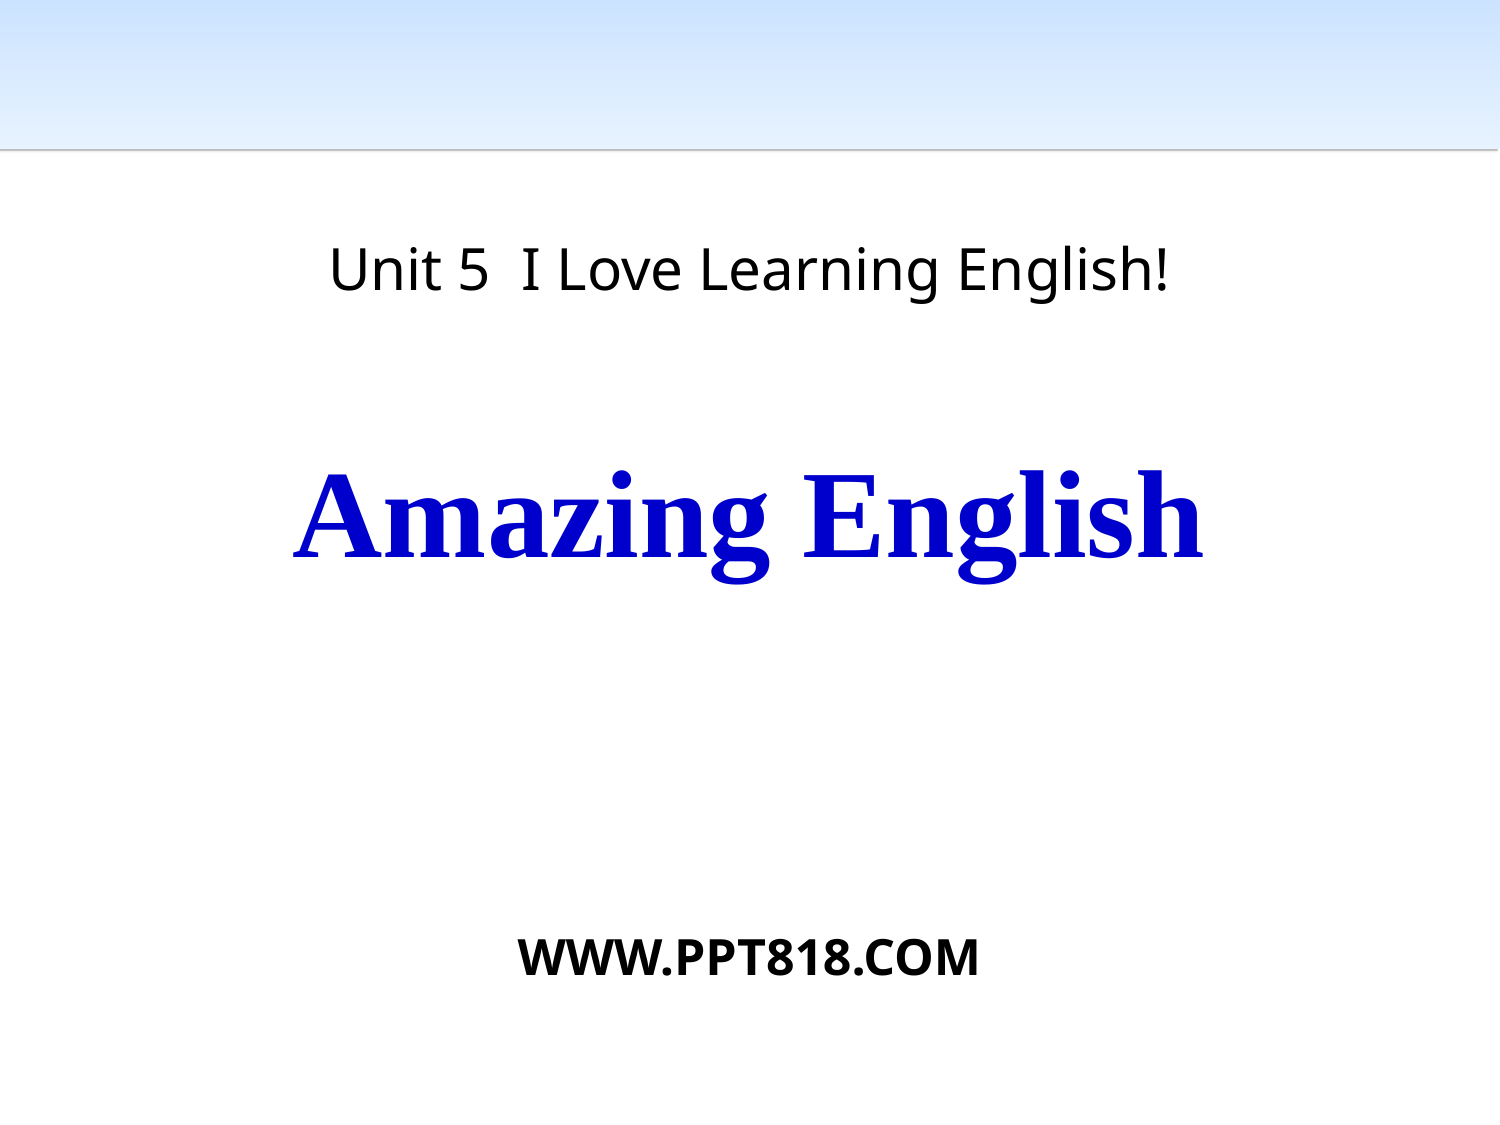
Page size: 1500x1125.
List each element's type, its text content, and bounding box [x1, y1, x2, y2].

text_box WWW.PPT818.COM [446, 912, 1052, 994]
text_box Amazing English [0, 424, 1500, 590]
text_box Unit 5 I Love Learning English! [0, 224, 1500, 310]
